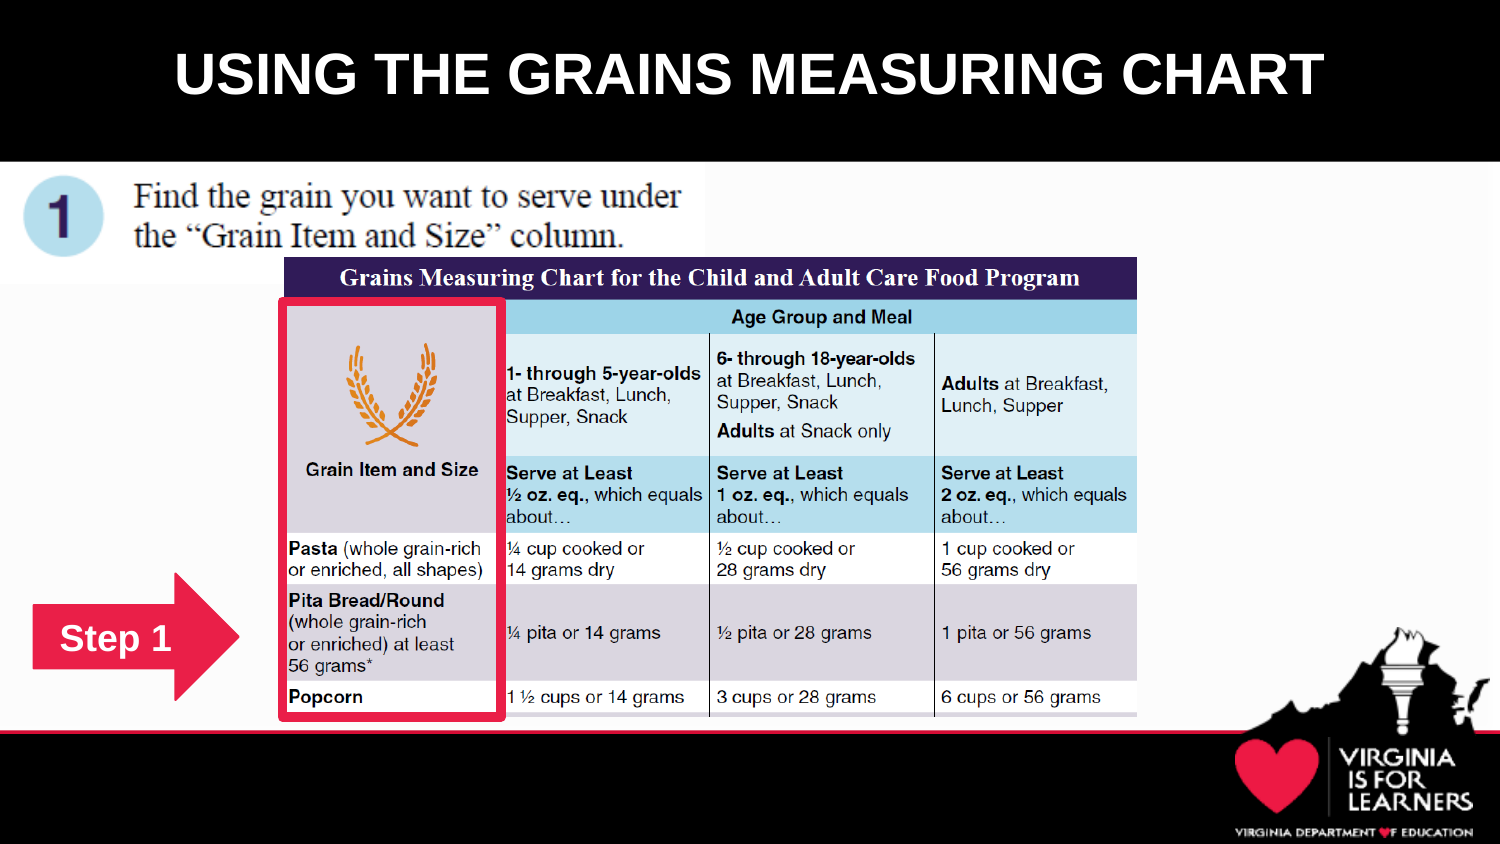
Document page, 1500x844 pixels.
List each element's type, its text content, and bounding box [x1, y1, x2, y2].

title USING THE GRAINS MEASURING CHART [0, 0, 1500, 162]
picture [1240, 627, 1490, 736]
text_box [32, 572, 240, 701]
text_box Step 1 [44, 607, 189, 667]
picture [0, 162, 1138, 718]
picture [1235, 737, 1473, 838]
